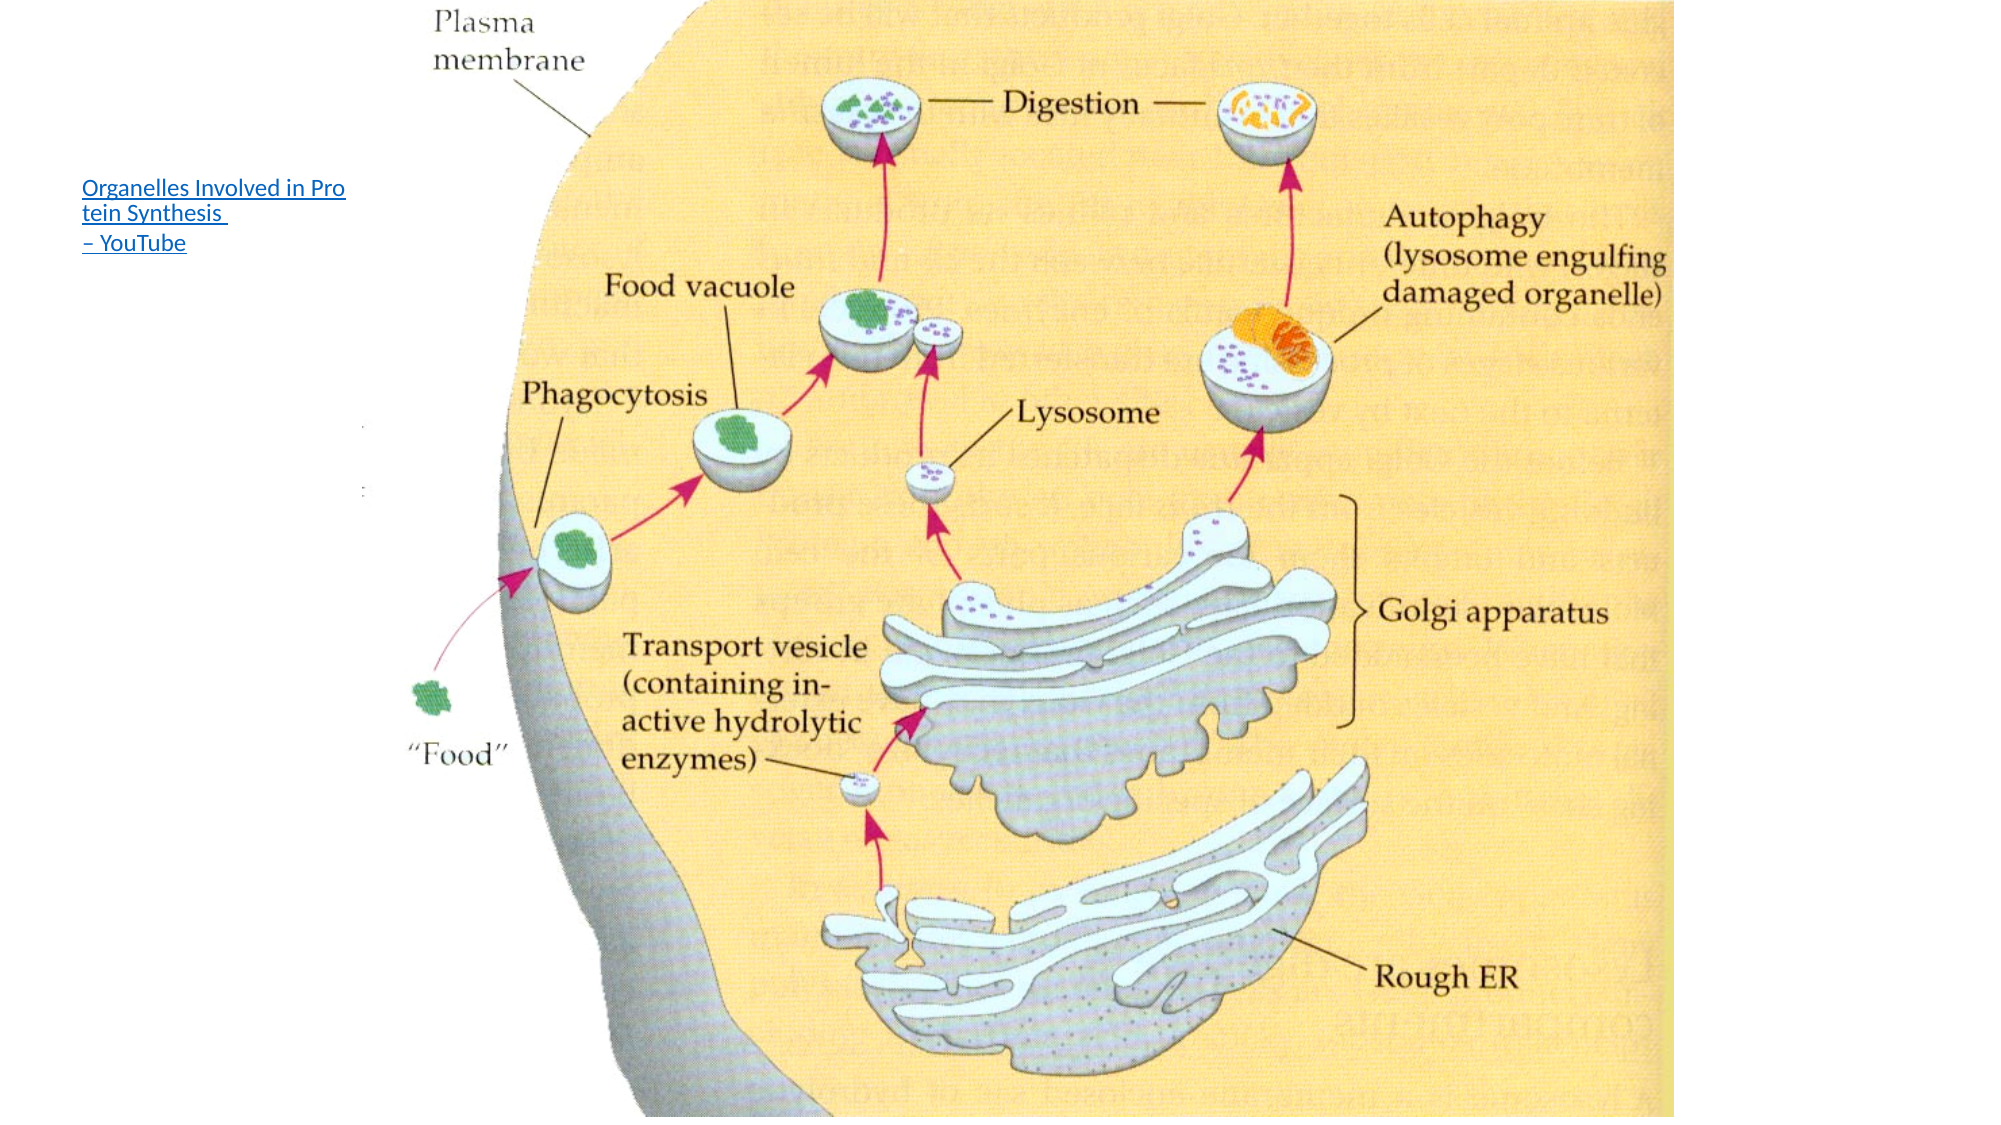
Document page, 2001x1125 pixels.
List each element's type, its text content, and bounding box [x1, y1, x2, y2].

text_box Organelles Involved in Protein Synthesis – YouTube [67, 163, 362, 269]
picture [362, 0, 1674, 1117]
